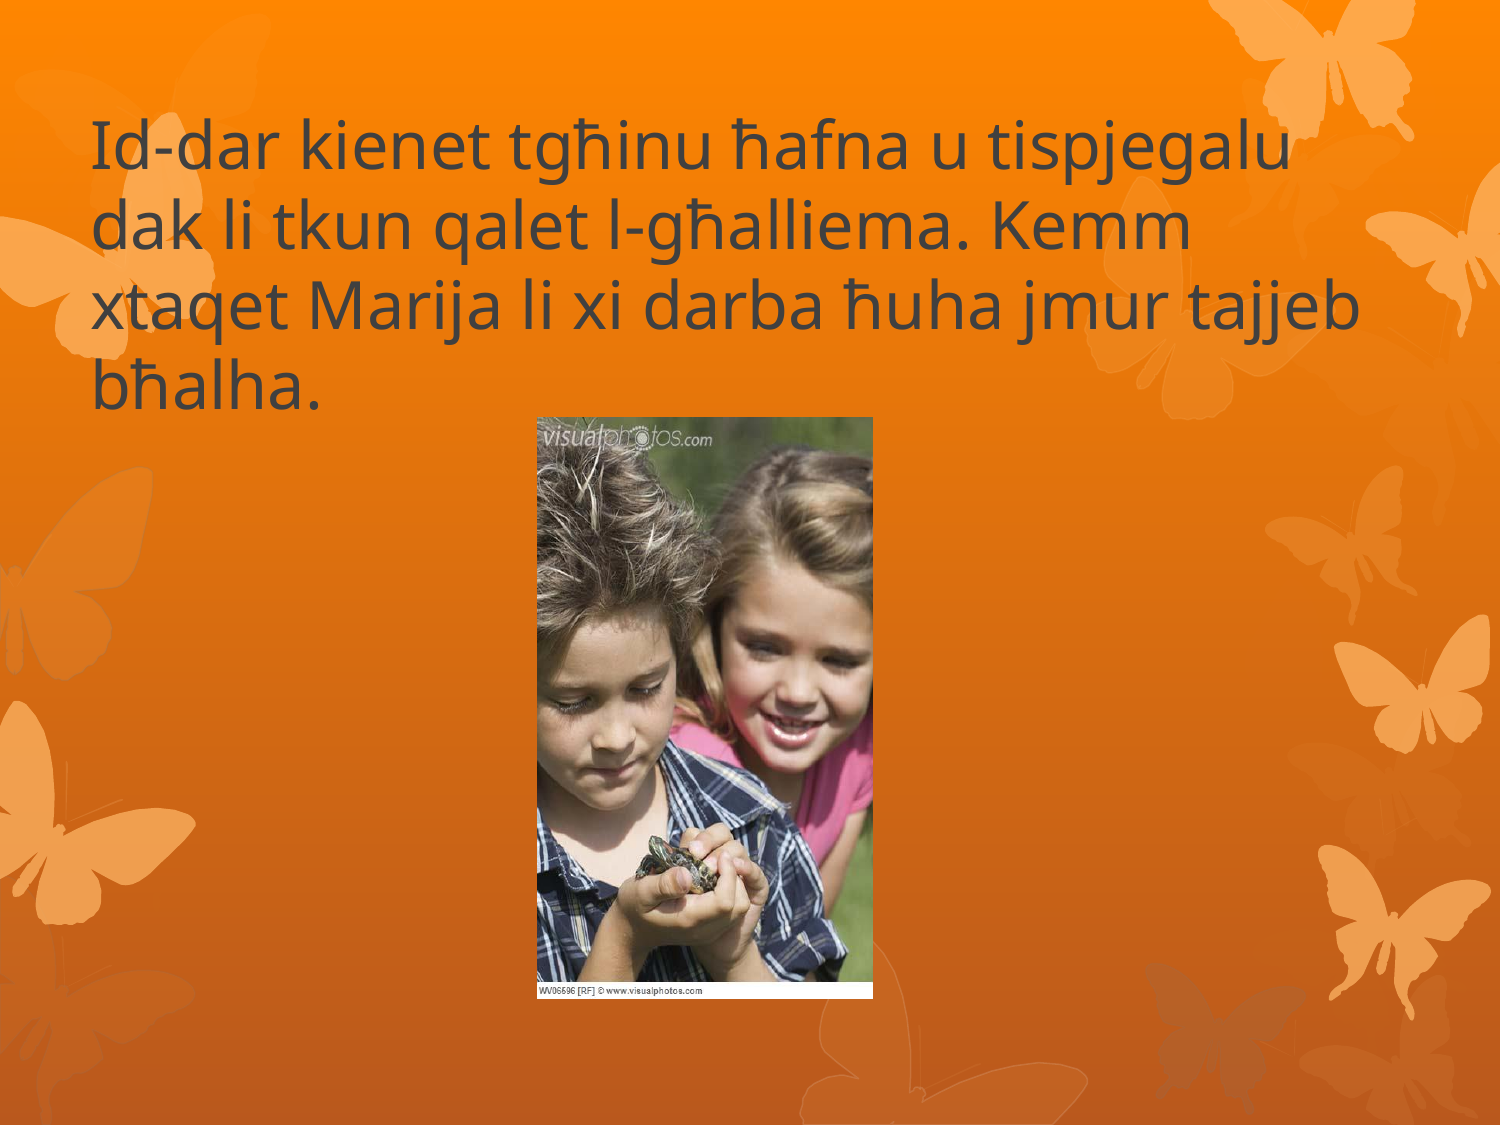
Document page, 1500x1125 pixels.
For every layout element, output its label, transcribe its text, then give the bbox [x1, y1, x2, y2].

picture [537, 417, 873, 999]
title Id-dar kienet tgħinu ħafna u tispjegalu dak li tkun qalet l-għalliema. Kemm xtaqet Marija li xi darba ħuha jmur tajjeb bħalha. [75, 45, 1425, 480]
